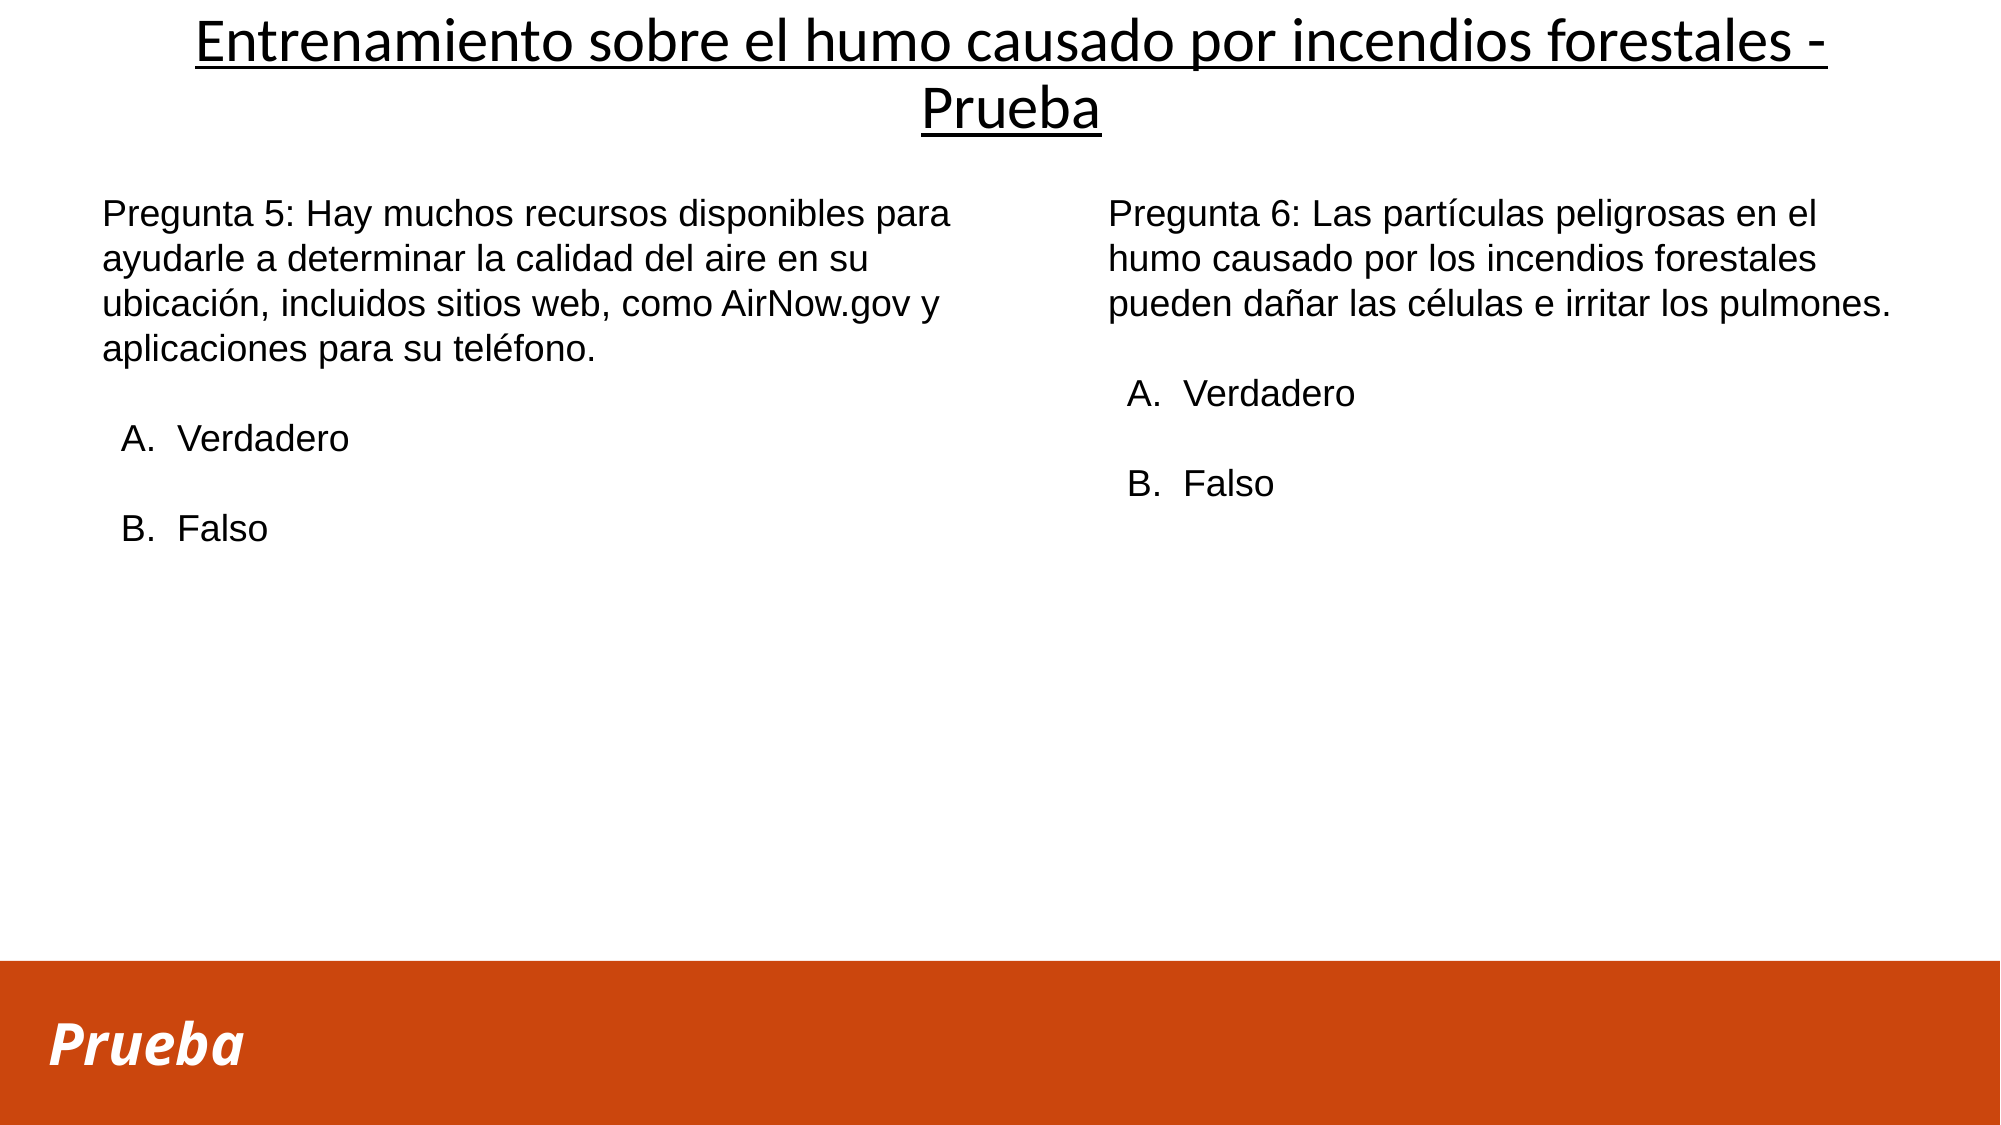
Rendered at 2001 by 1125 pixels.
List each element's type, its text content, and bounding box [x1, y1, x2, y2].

text_box Prueba [33, 999, 985, 1086]
title Entrenamiento sobre el humo causado por incendios forestales - Prueba [149, 0, 1874, 150]
text_box Pregunta 5: Hay muchos recursos disponibles para ayudarle a determinar la calidad del aire en su ubicación, incluidos sitios web, como AirNow.gov y aplicaciones para su teléfono. Verdadero Falso [87, 173, 1039, 901]
text_box [0, 960, 2000, 1125]
text_box Pregunta 6: Las partículas peligrosas en el humo causado por los incendios forestales pueden dañar las células e irritar los pulmones. Verdadero Falso [1093, 173, 1936, 894]
